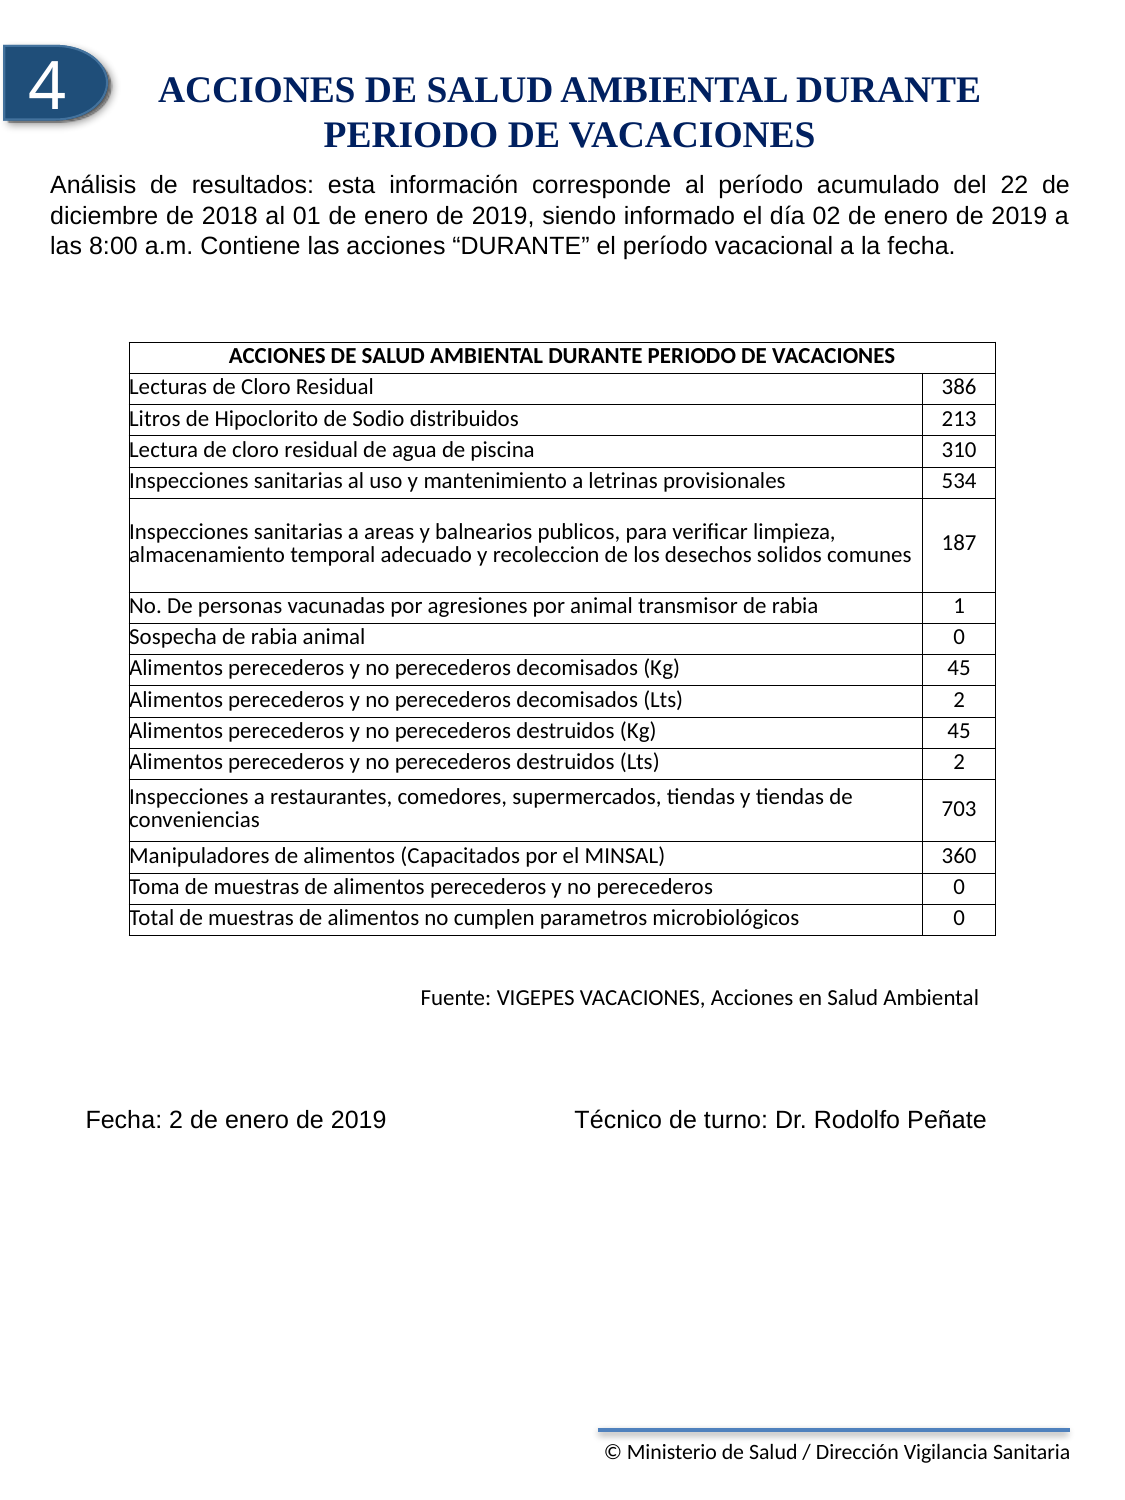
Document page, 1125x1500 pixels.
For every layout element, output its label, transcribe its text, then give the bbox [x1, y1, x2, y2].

table_cell 310 [923, 436, 995, 467]
table_cell 0 [923, 874, 995, 904]
table_cell Alimentos perecederos y no perecederos destruidos (Kg) [130, 718, 922, 748]
table_cell Lectura de cloro residual de agua de piscina [130, 436, 922, 467]
table_cell 45 [923, 718, 995, 748]
table_cell Inspecciones sanitarias a areas y balnearios publicos, para verificar limpieza, almacenamiento temporal adecuado y recoleccion de los desechos solidos comunes [130, 499, 922, 592]
table_cell 187 [923, 499, 995, 592]
table_cell 2 [923, 686, 995, 717]
table_cell Toma de muestras de alimentos perecederos y no perecederos [130, 874, 922, 904]
table_cell 45 [923, 655, 995, 685]
table_cell 360 [923, 842, 995, 873]
table_cell 0 [923, 624, 995, 654]
table_cell Alimentos perecederos y no perecederos destruidos (Lts) [130, 749, 922, 779]
table_cell Alimentos perecederos y no perecederos decomisados (Kg) [130, 655, 922, 685]
text_box Fuente: VIGEPES VACACIONES, Acciones en Salud Ambiental [405, 974, 995, 1017]
table_cell Total de muestras de alimentos no cumplen parametros microbiológicos [130, 905, 922, 935]
text_box ACCIONES DE SALUD AMBIENTAL DURANTE PERIODO DE VACACIONES [115, 71, 1025, 148]
table_cell Lecturas de Cloro Residual [130, 374, 922, 404]
table_cell 2 [923, 749, 995, 779]
table_cell 0 [923, 905, 995, 935]
table_cell Inspecciones a restaurantes, comedores, supermercados, tiendas y tiendas de conveniencias [130, 780, 922, 841]
table_cell Inspecciones sanitarias al uso y mantenimiento a letrinas provisionales [130, 468, 922, 498]
table_header ACCIONES DE SALUD AMBIENTAL DURANTE PERIODO DE VACACIONES [130, 343, 995, 373]
text_box Fecha: 2 de enero de 2019 Técnico de turno: Dr. Rodolfo Peñate [70, 1095, 1085, 1141]
table_cell Alimentos perecederos y no perecederos decomisados (Lts) [130, 686, 922, 717]
table_cell 386 [923, 374, 995, 404]
text_box 4 [4, 45, 108, 120]
text_box Análisis de resultados: esta información corresponde al período acumulado del 22 de diciembre de 2018 al 01 de enero de 2019, siendo informado el día 02 de enero de 2019 a las 8:00 a.m. Contiene las acciones “DURANTE” el período vacacional a la fecha. [35, 157, 1087, 367]
table_cell 703 [923, 780, 995, 841]
table_cell 1 [923, 593, 995, 623]
table_cell Manipuladores de alimentos (Capacitados por el MINSAL) [130, 842, 922, 873]
table_cell 213 [923, 405, 995, 435]
table_cell Sospecha de rabia animal [130, 624, 922, 654]
table_cell 534 [923, 468, 995, 498]
table_cell Litros de Hipoclorito de Sodio distribuidos [130, 405, 922, 435]
table_cell No. De personas vacunadas por agresiones por animal transmisor de rabia [130, 593, 922, 623]
